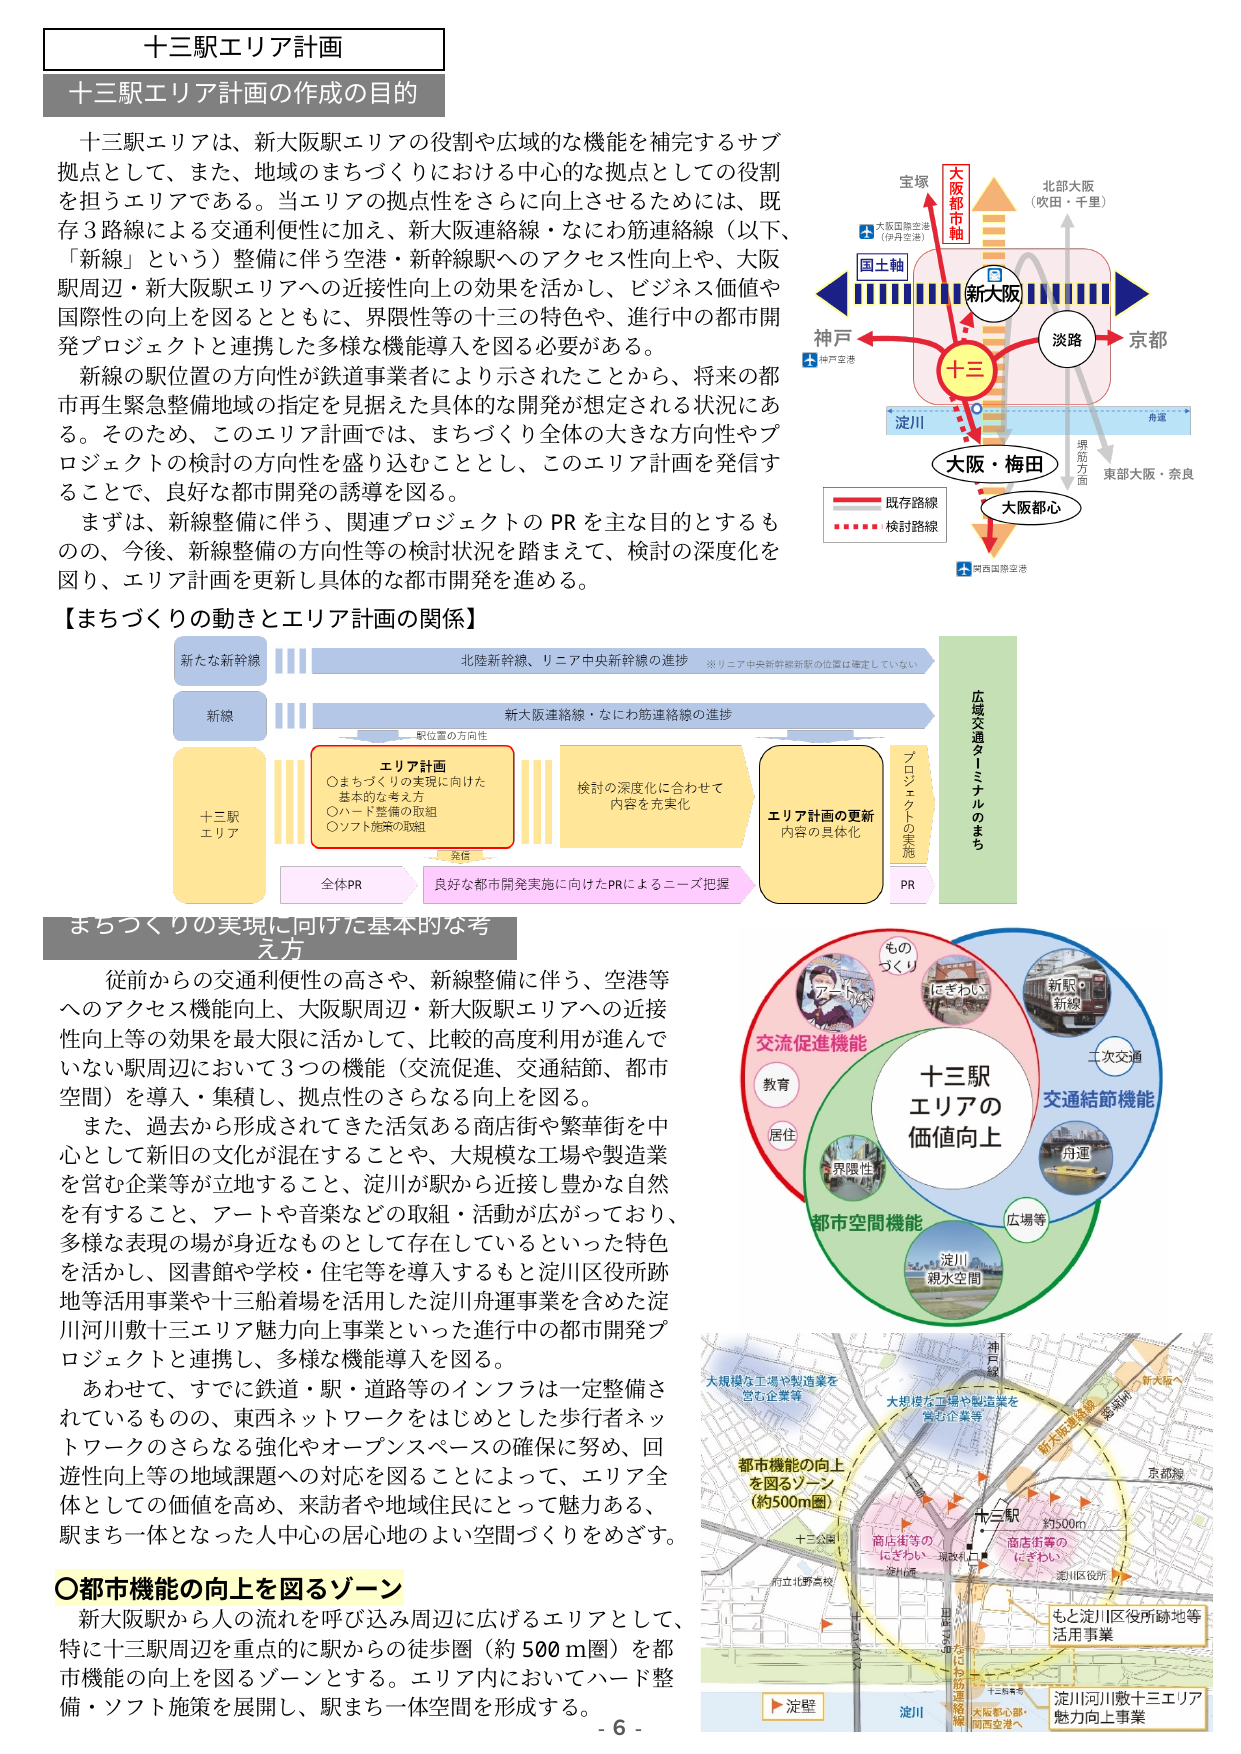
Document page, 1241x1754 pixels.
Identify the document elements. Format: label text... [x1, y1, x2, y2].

picture [700, 1333, 1214, 1732]
text_box 十三駅エリア計画の作成の目的 [43, 74, 445, 117]
picture [801, 156, 1211, 580]
picture [172, 636, 1030, 904]
slide_number -６- [574, 1680, 666, 1754]
text_box 十三駅エリアは、新大阪駅エリアの役割や広域的な機能を補完するサブ拠点として、また、地域のまちづくりにおける中心的な拠点としての役割を担うエリアである。当エリアの拠点性をさらに向上させるためには、既存３路線による交通利便性に加え、新大阪連絡線・なにわ筋連絡線（以下、「新線」という）整備に伴う空港・新幹線駅へのアクセス性向上や、大阪駅周辺・新大阪駅エリアへの近接性向上の効果を活かし、ビジネス価値や国際性の向上を図るとともに、界隈性等の十三の特色や、進行中の都市開発プロジェクトと連携した多様な機能導入を図る必要がある。 新線の駅位置の方向性が鉄道事業者により示されたことから、将来の都市再生緊急整備地域の指定を見据えた具体的な開発が想定される状況にある。そのため、このエリア計画では、まちづくり全体の大きな方向性やプロジェクトの検討の方向性を盛り込むこととし、このエリア計画を発信することで、良好な都市開発の誘導を図る。 まずは、新線整備に伴う、関連プロジェクトのPRを主な目的とするものの、今後、新線整備の方向性等の検討状況を踏まえて、検討の深度化を図り、エリア計画を更新し具体的な都市開発を進める。 [42, 118, 796, 601]
text_box 十三駅エリア計画 [43, 28, 445, 71]
text_box まちづくりの実現に向けた基本的な考え方 [43, 917, 517, 956]
picture [739, 926, 1167, 1330]
text_box 〇都市機能の向上を図るゾーン 新大阪駅から人の流れを呼び込み周辺に広げるエリアとして、特に十三駅周辺を重点的に駅からの徒歩圏（約500ｍ圏）を都市機能の向上を図るゾーンとする。エリア内においてハード整備・ソフト施策を展開し、駅まち一体空間を形成する。 [15, 1566, 690, 1728]
text_box 【まちづくりの動きとエリア計画の関係】 [37, 593, 553, 640]
text_box 従前からの交通利便性の高さや、新線整備に伴う、空港等へのアクセス機能向上、大阪駅周辺・新大阪駅エリアへの近接性向上等の効果を最大限に活かして、比較的高度利用が進んでいない駅周辺において３つの機能（交流促進、交通結節、都市空間）を導入・集積し、拠点性のさらなる向上を図る。 また、過去から形成されてきた活気ある商店街や繁華街を中心として新旧の文化が混在することや、大規模な工場や製造業を営む企業等が立地すること、淀川が駅から近接し豊かな自然を有すること、アートや音楽などの取組・活動が広がっており、多様な表現の場が身近なものとして存在しているといった特色を活かし、図書館や学校・住宅等を導入するもと淀川区役所跡地等活用事業や十三船着場を活用した淀川舟運事業を含めた淀川河川敷十三エリア魅力向上事業といった進行中の都市開発プロジェクトと連携し、多様な機能導入を図る。 あわせて、すでに鉄道・駅・道路等のインフラは一定整備されているものの、東西ネットワークをはじめとした歩行者ネットワークのさらなる強化やオープンスペースの確保に努め、回遊性向上等の地域課題への対応を図ることによって、エリア全体としての価値を高め、来訪者や地域住民にとって魅力ある、駅まち一体となった人中心の居心地のよい空間づくりをめざす。 [15, 956, 690, 1555]
